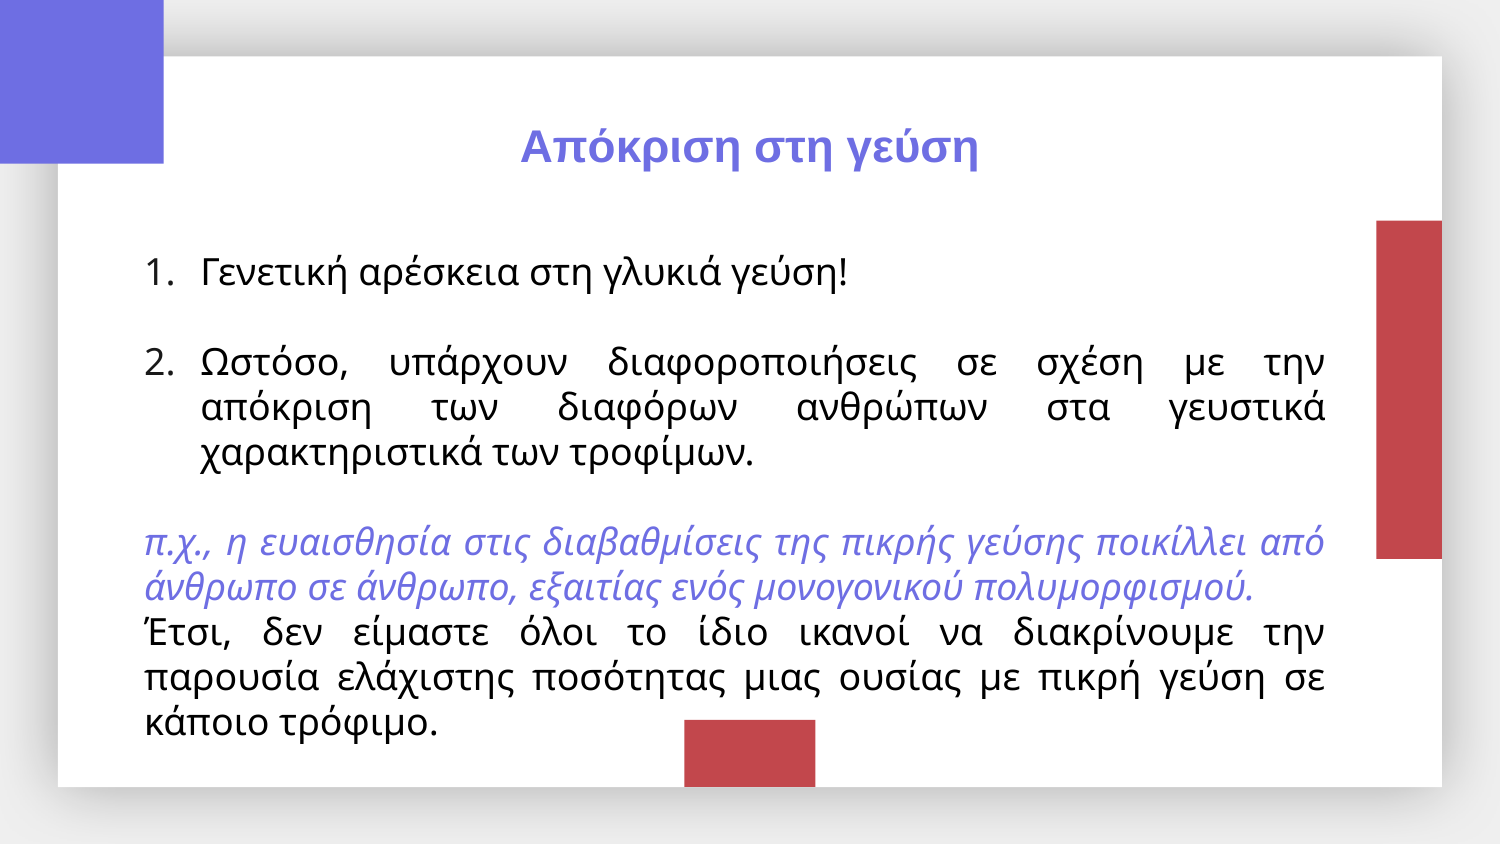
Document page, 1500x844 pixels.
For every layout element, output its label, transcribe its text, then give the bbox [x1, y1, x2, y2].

subtitle Γενετική αρέσκεια στη γλυκιά γεύση! Ωστόσο, υπάρχουν διαφοροποιήσεις σε σχέση με την απόκριση των διαφόρων ανθρώπων στα γευστικά χαρακτηριστικά των τροφίμων. π.χ., η ευαισθησία στις διαβαθμίσεις της πικρής γεύσης ποικίλλει από άνθρωπο σε άνθρωπο, εξαιτίας ενός μονογονικού πολυμορφισμού. Έτσι, δεν είμαστε όλοι το ίδιο ικανοί να διακρίνουμε την παρουσία ελάχιστης ποσότητας μιας ουσίας με πικρή γεύση σε κάποιο τρόφιμο. [129, 232, 1342, 667]
title Απόκριση στη γεύση [118, 102, 1382, 196]
